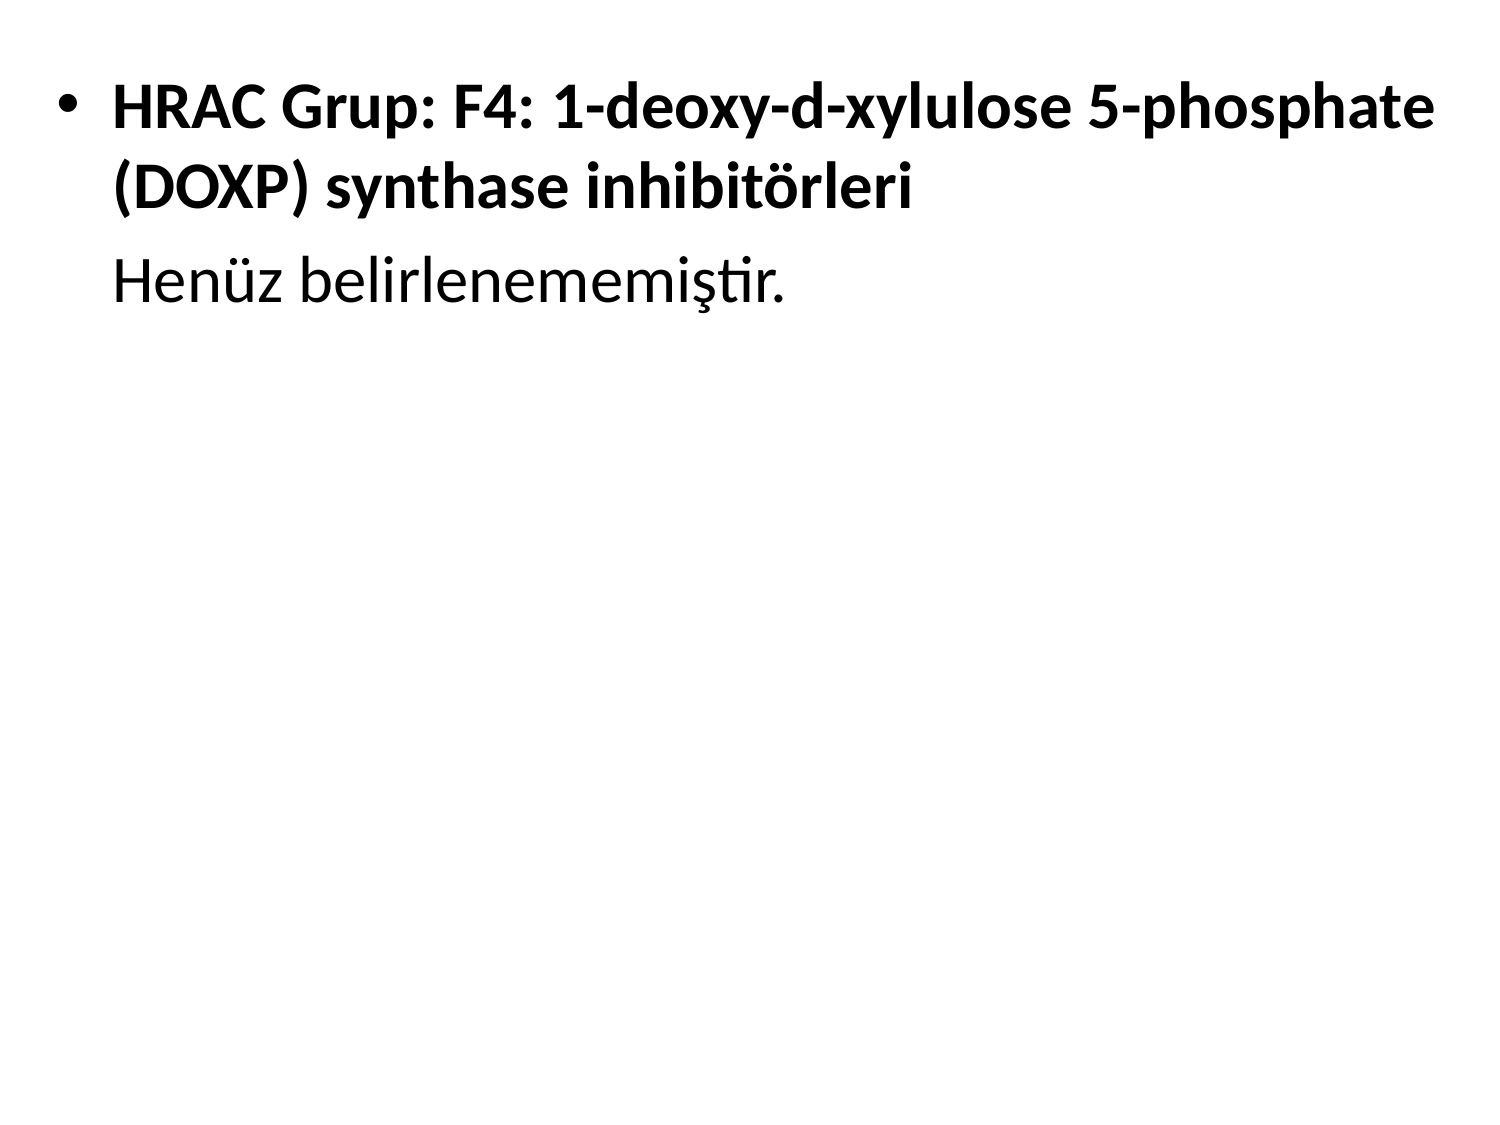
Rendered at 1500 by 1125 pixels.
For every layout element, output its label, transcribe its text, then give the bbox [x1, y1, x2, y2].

list HRAC Grup: F4: 1-deoxy-d-xylulose 5-phosphate (DOXP) synthase inhibitörleri Henüz belirlenememiştir. [41, 54, 1459, 1071]
